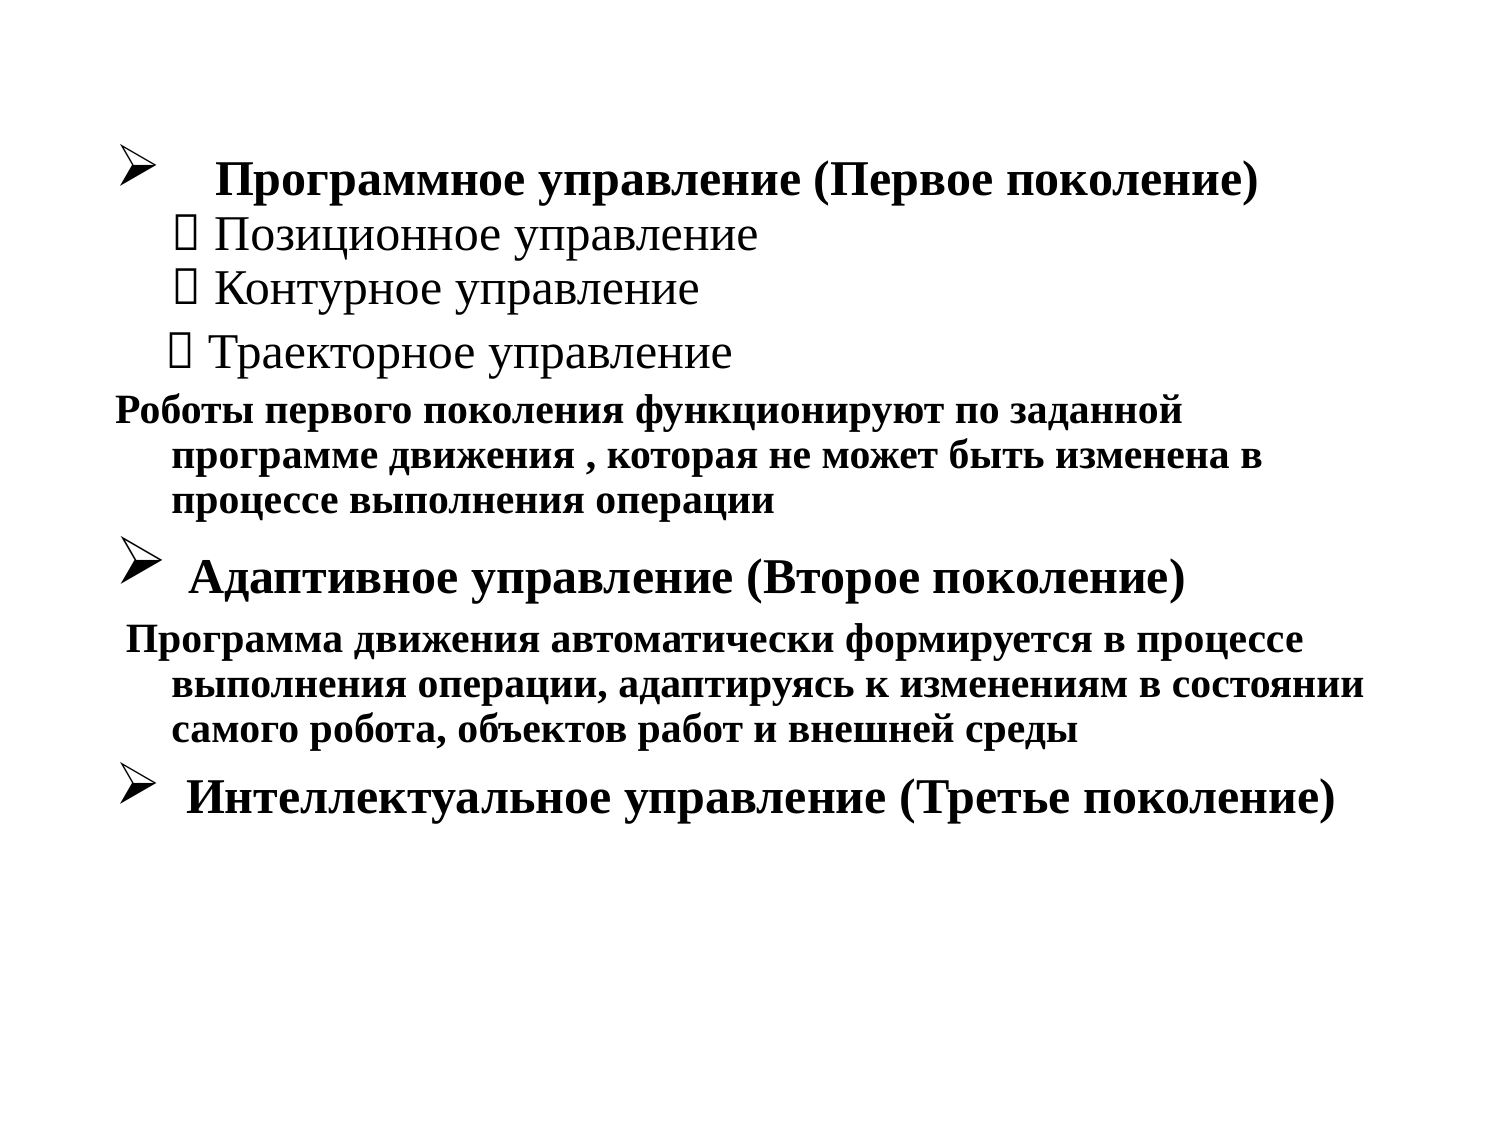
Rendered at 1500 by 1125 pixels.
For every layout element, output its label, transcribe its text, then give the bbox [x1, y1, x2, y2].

list Программное управление (Первое поколение)  Позиционное управление  Контурное управление  Траекторное управление Роботы первого поколения функционируют по заданной программе движения , которая не может быть изменена в процессе выполнения операции Адаптивное управление (Второе поколение) Программа движения автоматически формируется в процессе выполнения операции, адаптируясь к изменениям в состоянии самого робота, объектов работ и внешней среды Интеллектуальное управление (Третье поколение) [100, 137, 1401, 1024]
